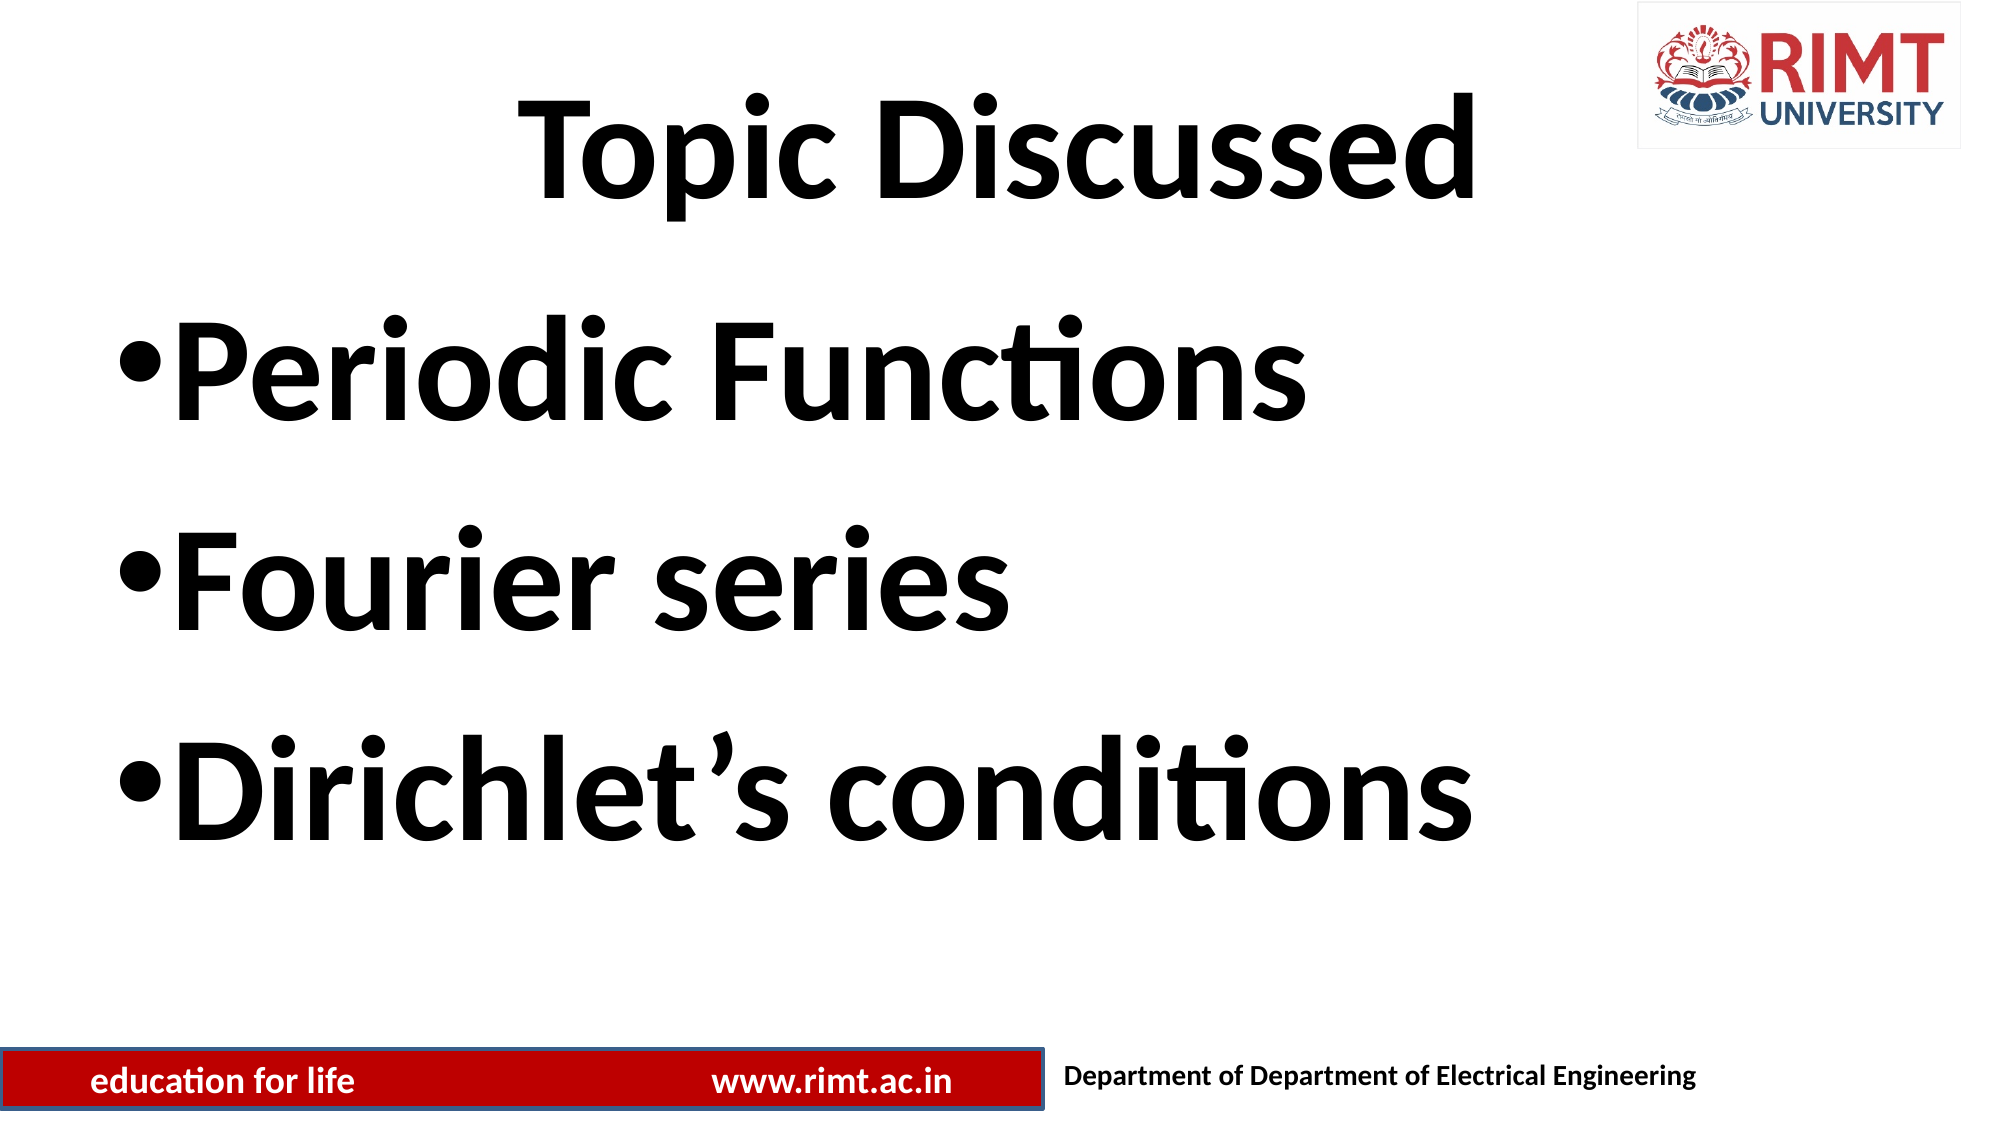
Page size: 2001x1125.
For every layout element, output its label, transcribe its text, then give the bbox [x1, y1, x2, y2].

picture [1637, 1, 1961, 149]
text_box Department of Department of Electrical Engineering [1042, 1044, 1718, 1104]
list Periodic Functions Fourier series Dirichlet’s conditions [99, 262, 1900, 1005]
title Topic Discussed [99, 45, 1900, 233]
text_box education for life www.rimt.ac.in [0, 1047, 1045, 1111]
